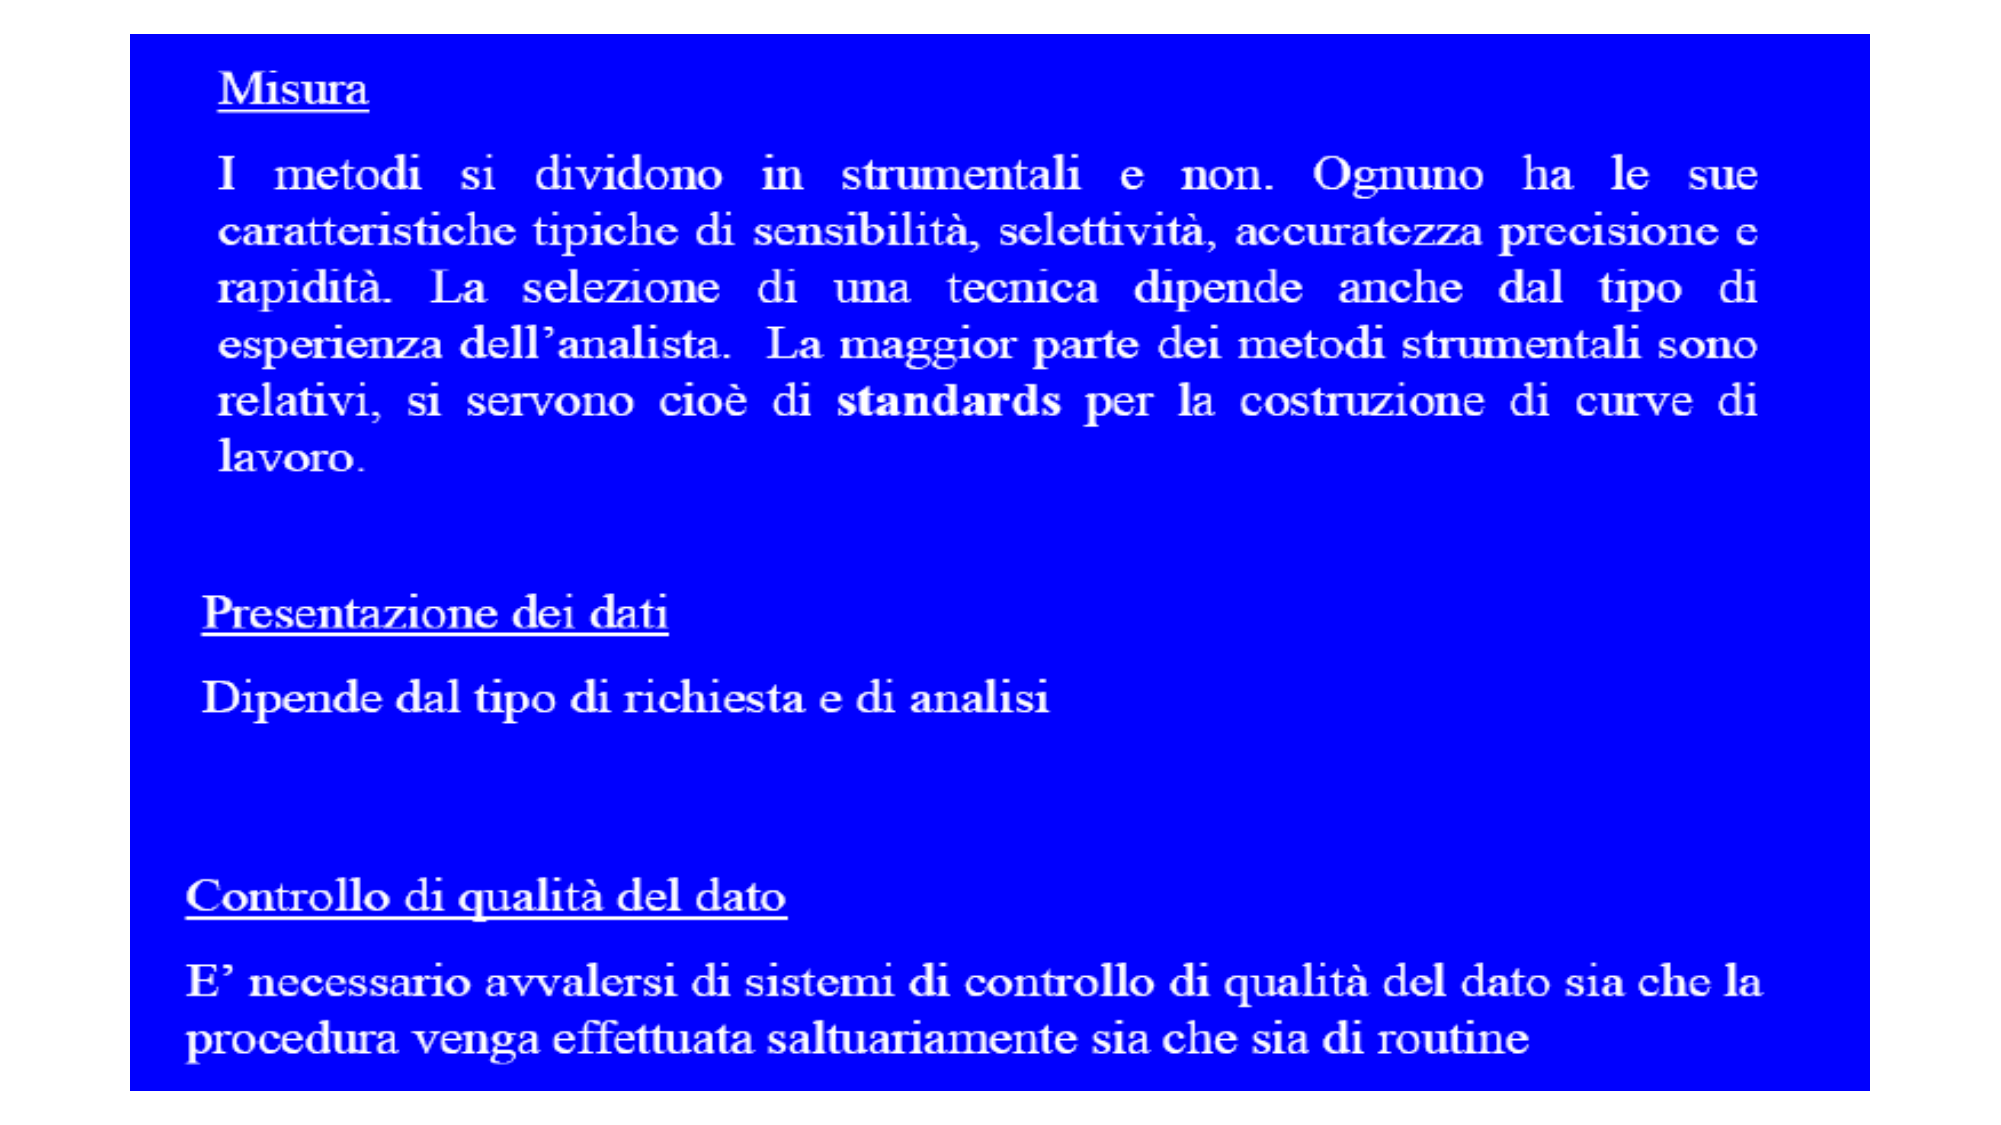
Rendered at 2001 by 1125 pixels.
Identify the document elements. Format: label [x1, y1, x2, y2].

picture [130, 34, 1870, 1091]
